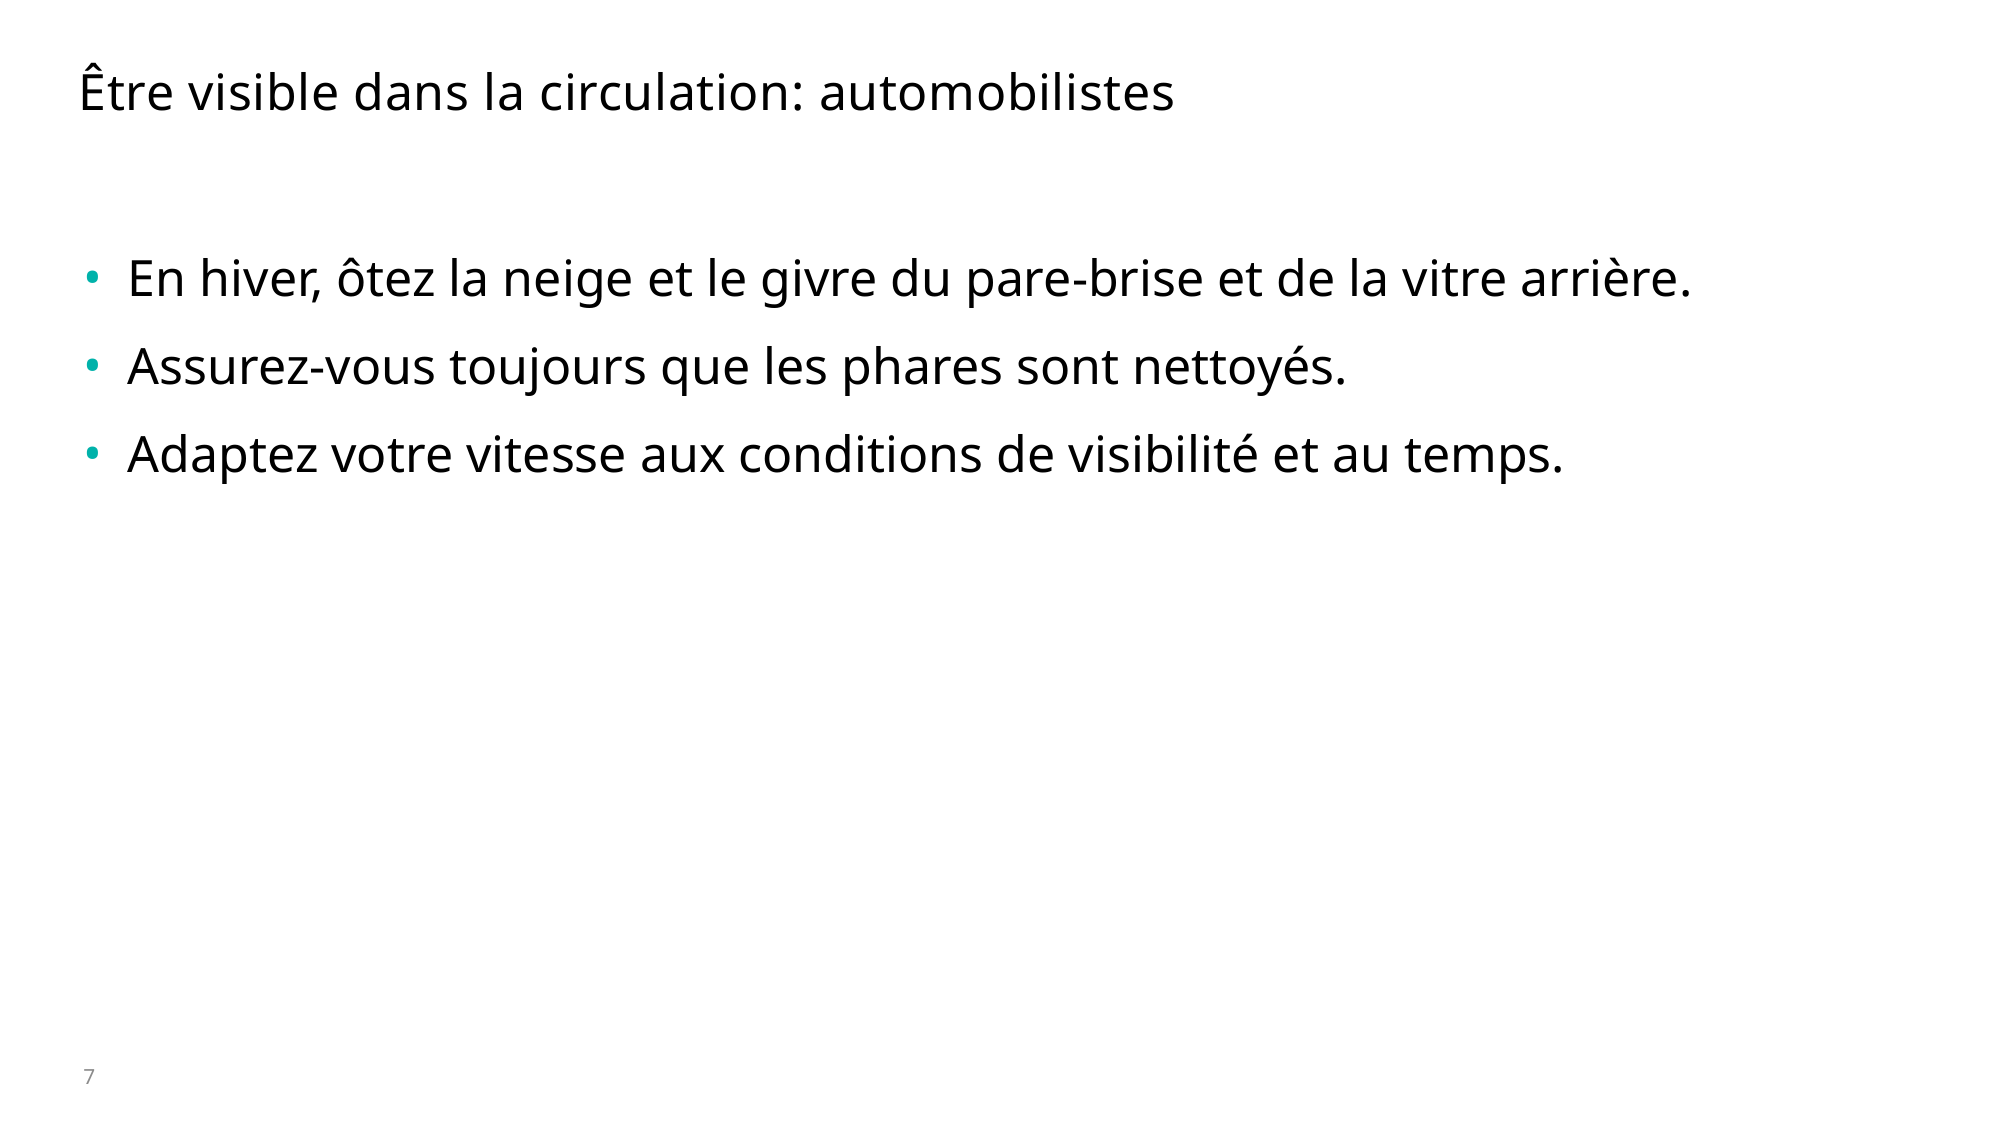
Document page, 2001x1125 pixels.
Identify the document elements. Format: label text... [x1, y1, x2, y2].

list En hiver, ôtez la neige et le givre du pare-brise et de la vitre arrière. Assurez-vous toujours que les phares sont nettoyés. Adaptez votre vitesse aux conditions de visibilité et au temps. [83, 243, 1922, 1014]
title Être visible dans la circulation: automobilistes [78, 59, 1922, 112]
slide_number 7 [83, 1063, 218, 1090]
